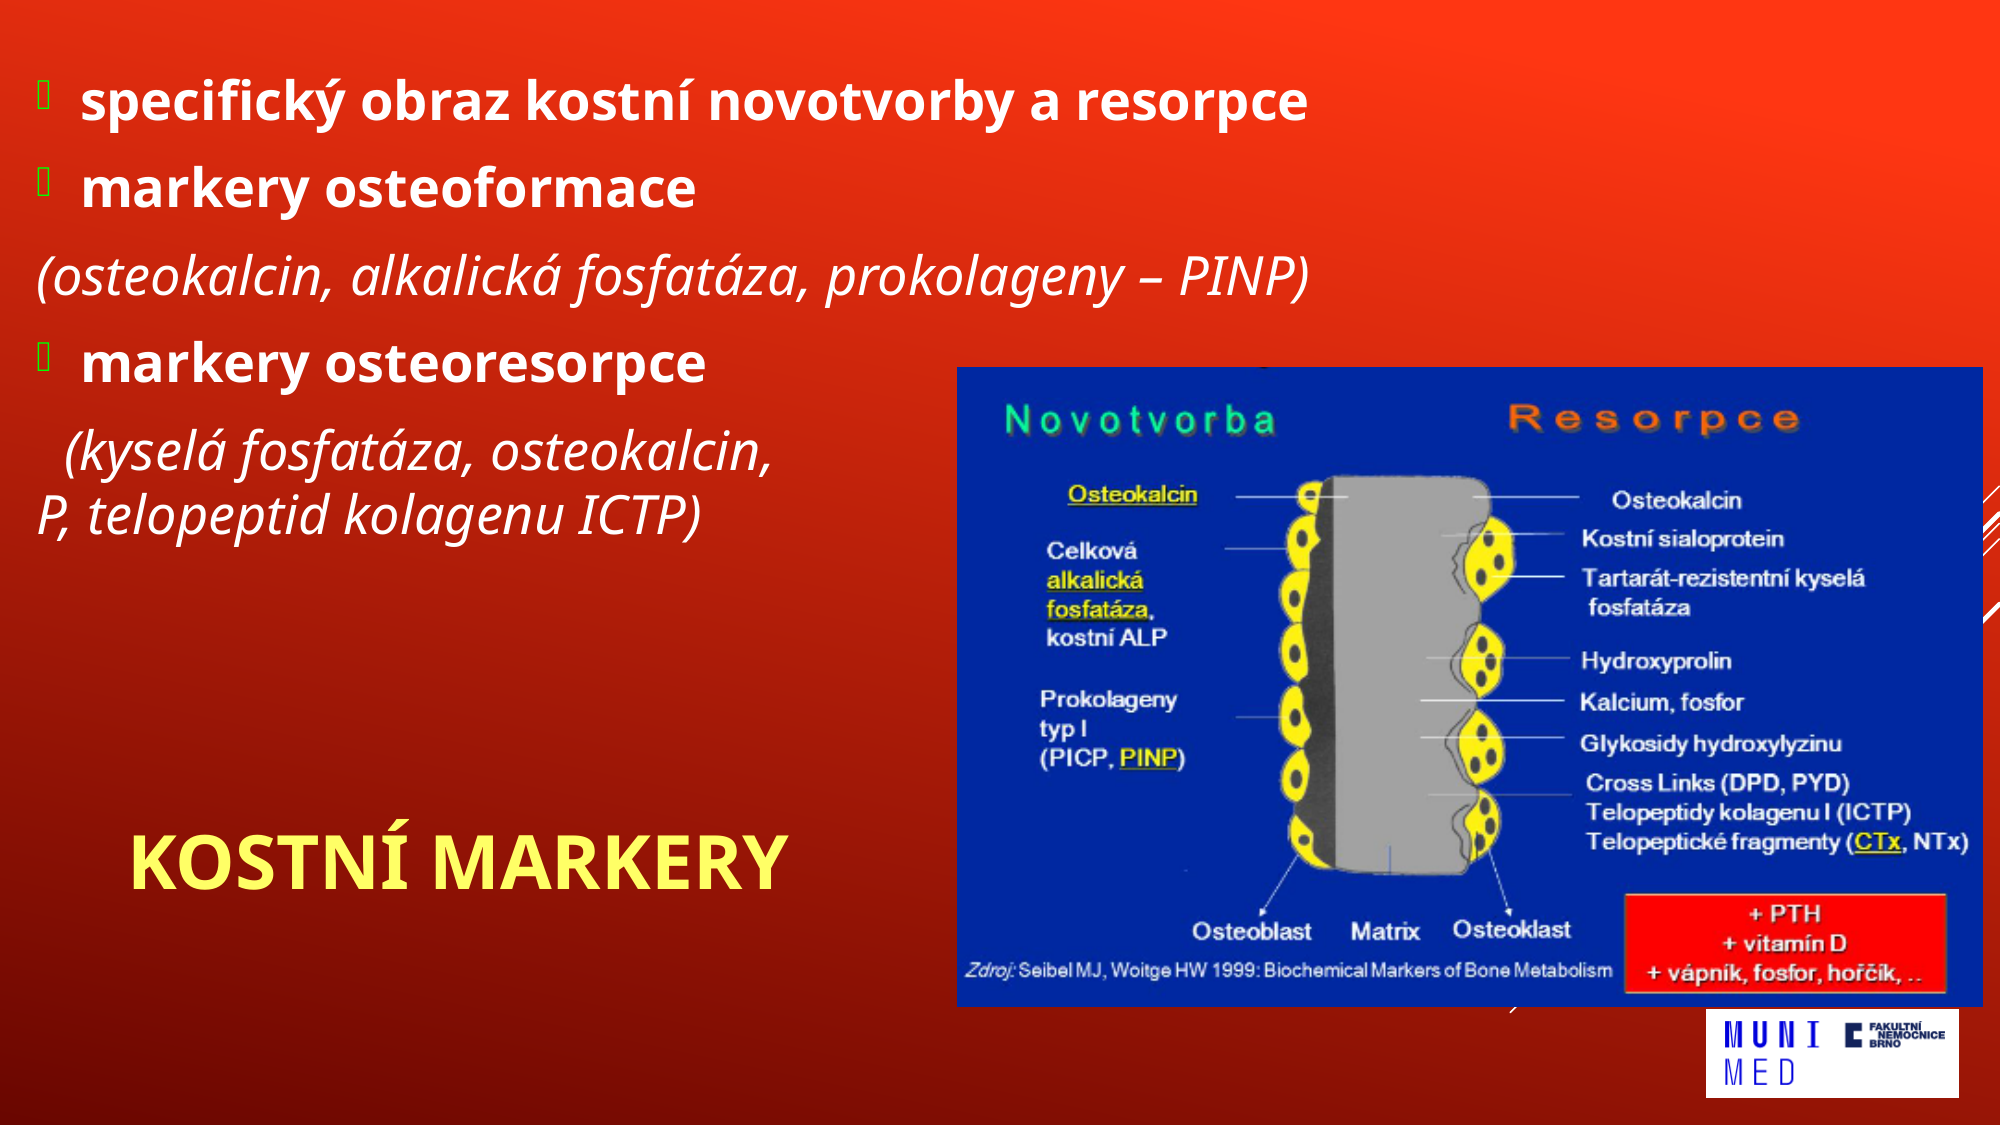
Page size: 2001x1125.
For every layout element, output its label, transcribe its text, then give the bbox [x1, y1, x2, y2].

list specifický obraz kostní novotvorby a resorpce markery osteoformace (osteokalcin, alkalická fosfatáza, prokolageny – PINP) markery osteoresorpce (kyselá fosfatáza, osteokalcin, Ca, P, telopeptid kolagenu ICTP) [21, 53, 1422, 647]
title Kostní markery [112, 736, 957, 984]
picture [1706, 1009, 1959, 1098]
picture [957, 367, 1984, 1007]
